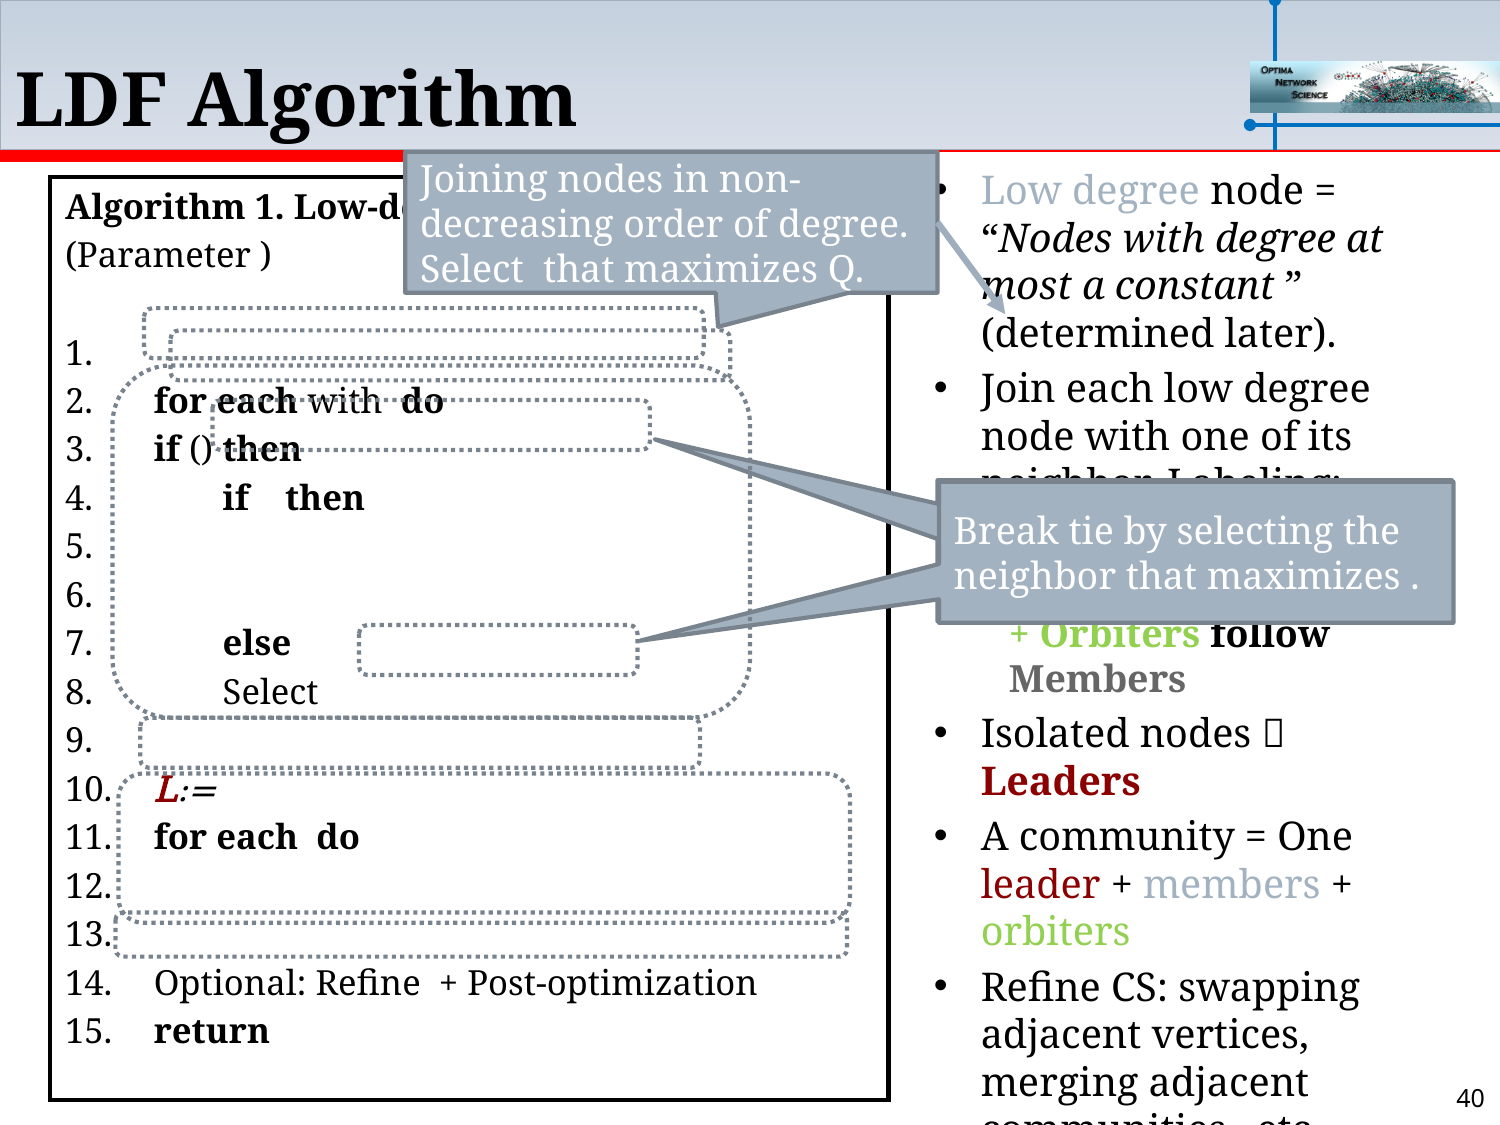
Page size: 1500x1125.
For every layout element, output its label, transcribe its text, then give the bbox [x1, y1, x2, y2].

text_box [113, 910, 850, 959]
text_box [116, 771, 853, 915]
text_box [937, 222, 1006, 315]
slide_number 40 [1174, 1074, 1500, 1125]
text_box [170, 151, 938, 381]
text_box [138, 715, 703, 770]
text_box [1249, 0, 1500, 151]
title LDF Algorithm [0, 0, 1247, 150]
text_box [141, 306, 165, 361]
text_box [110, 363, 747, 719]
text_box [212, 399, 1454, 676]
